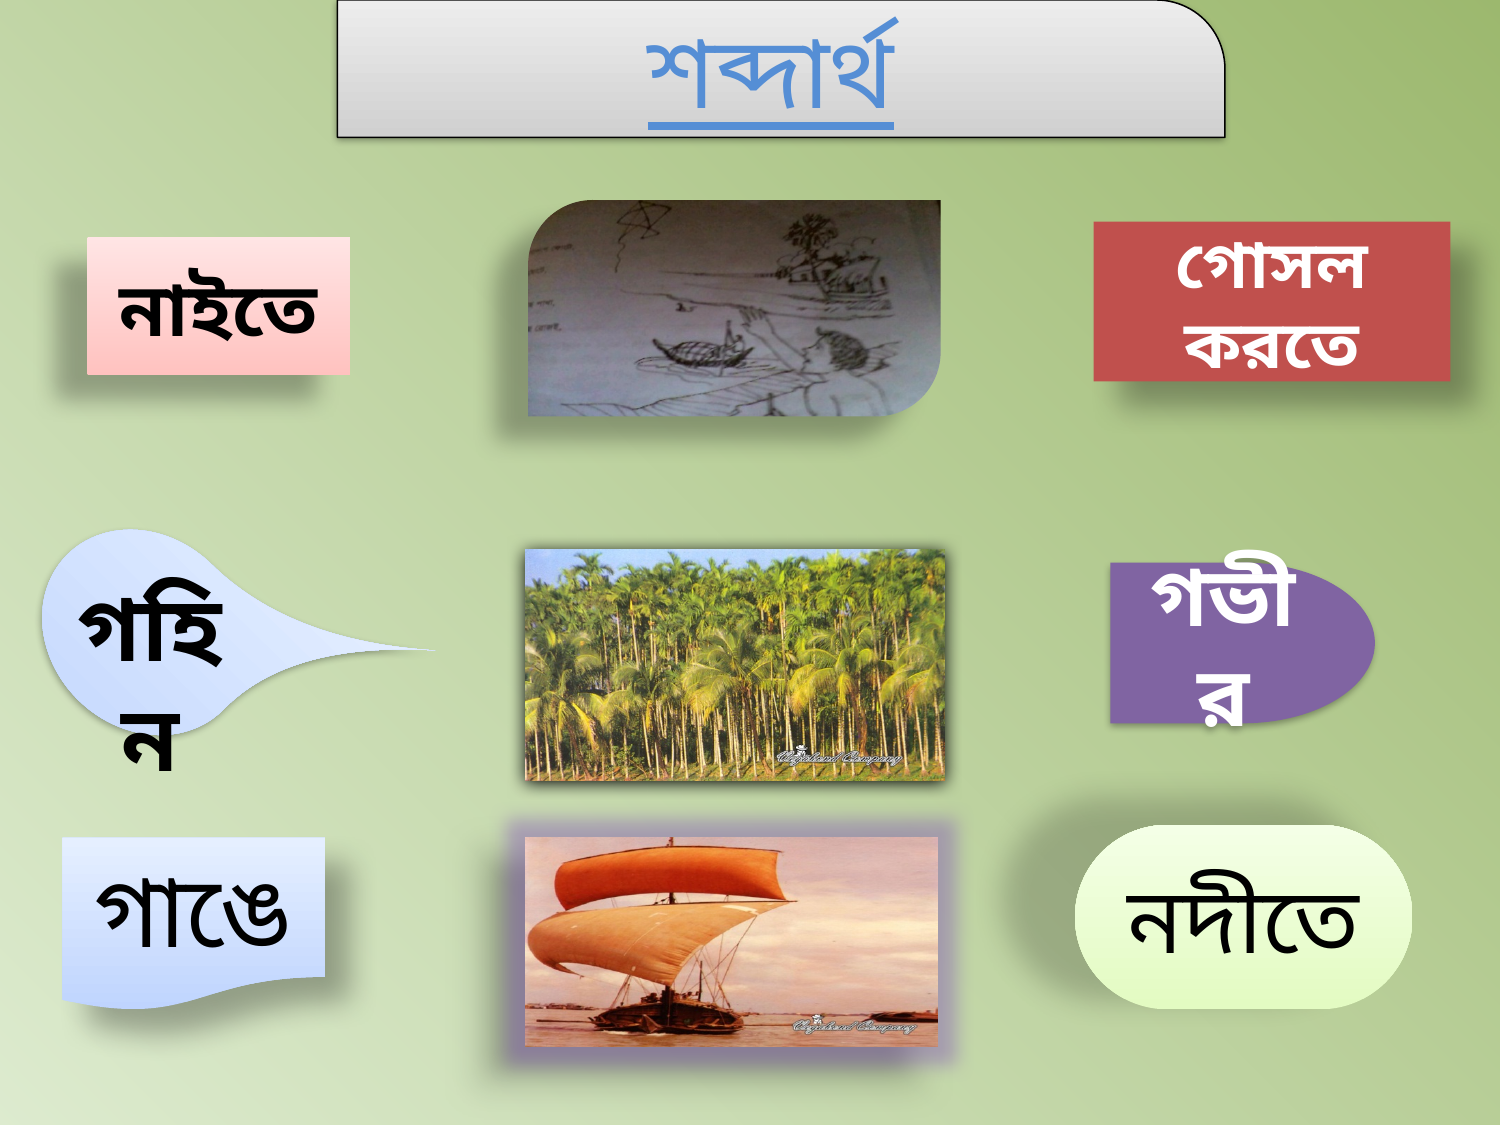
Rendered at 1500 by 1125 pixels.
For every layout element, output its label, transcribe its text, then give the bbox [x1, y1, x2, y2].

text_box গহিন [50, 562, 250, 798]
picture [524, 549, 945, 781]
text_box নাইতে [87, 237, 351, 376]
text_box নদীতে [1074, 824, 1414, 1011]
text_box [59, 528, 211, 562]
picture [527, 199, 941, 417]
text_box গোসল করতে [1091, 219, 1454, 384]
text_box শব্দার্থ [336, 0, 1226, 139]
text_box [41, 577, 50, 660]
picture [524, 837, 938, 1047]
text_box গভীর [1107, 559, 1379, 727]
text_box [250, 594, 437, 689]
text_box গাঙে [61, 836, 326, 1010]
